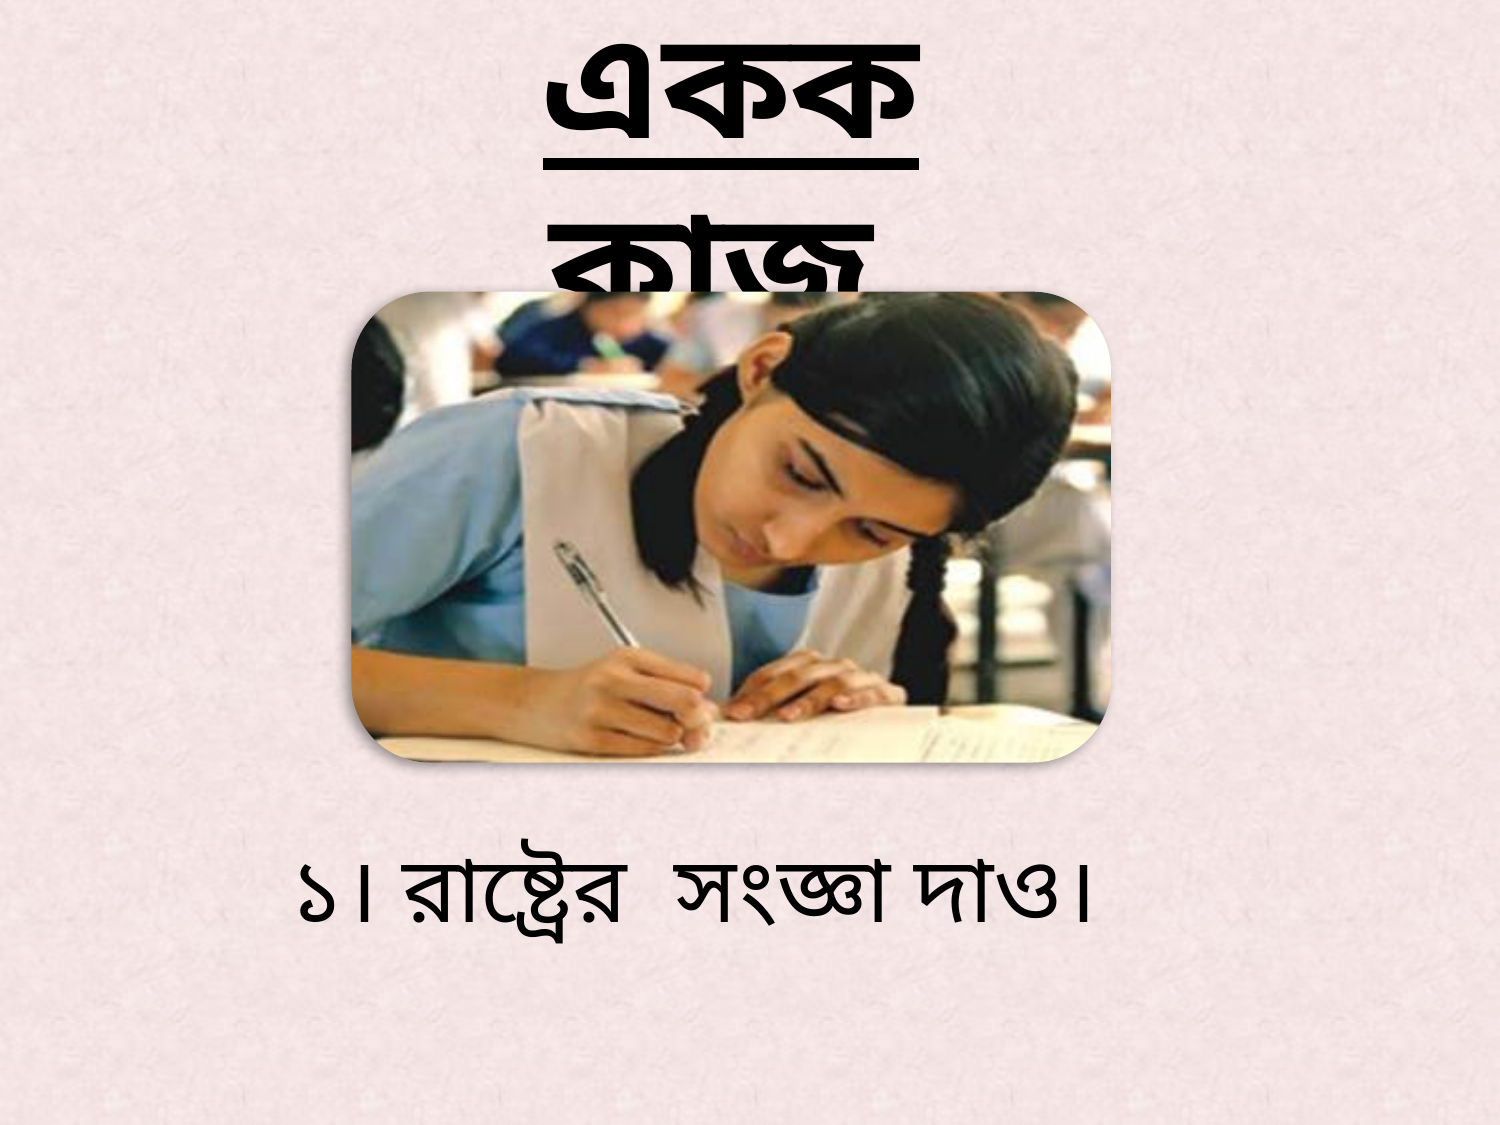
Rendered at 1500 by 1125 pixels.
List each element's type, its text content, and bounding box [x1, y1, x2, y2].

text_box ১। রাষ্ট্রের সংজ্ঞা দাও। [274, 823, 1113, 949]
text_box একক কাজ [335, 60, 1128, 277]
picture [351, 291, 1112, 763]
